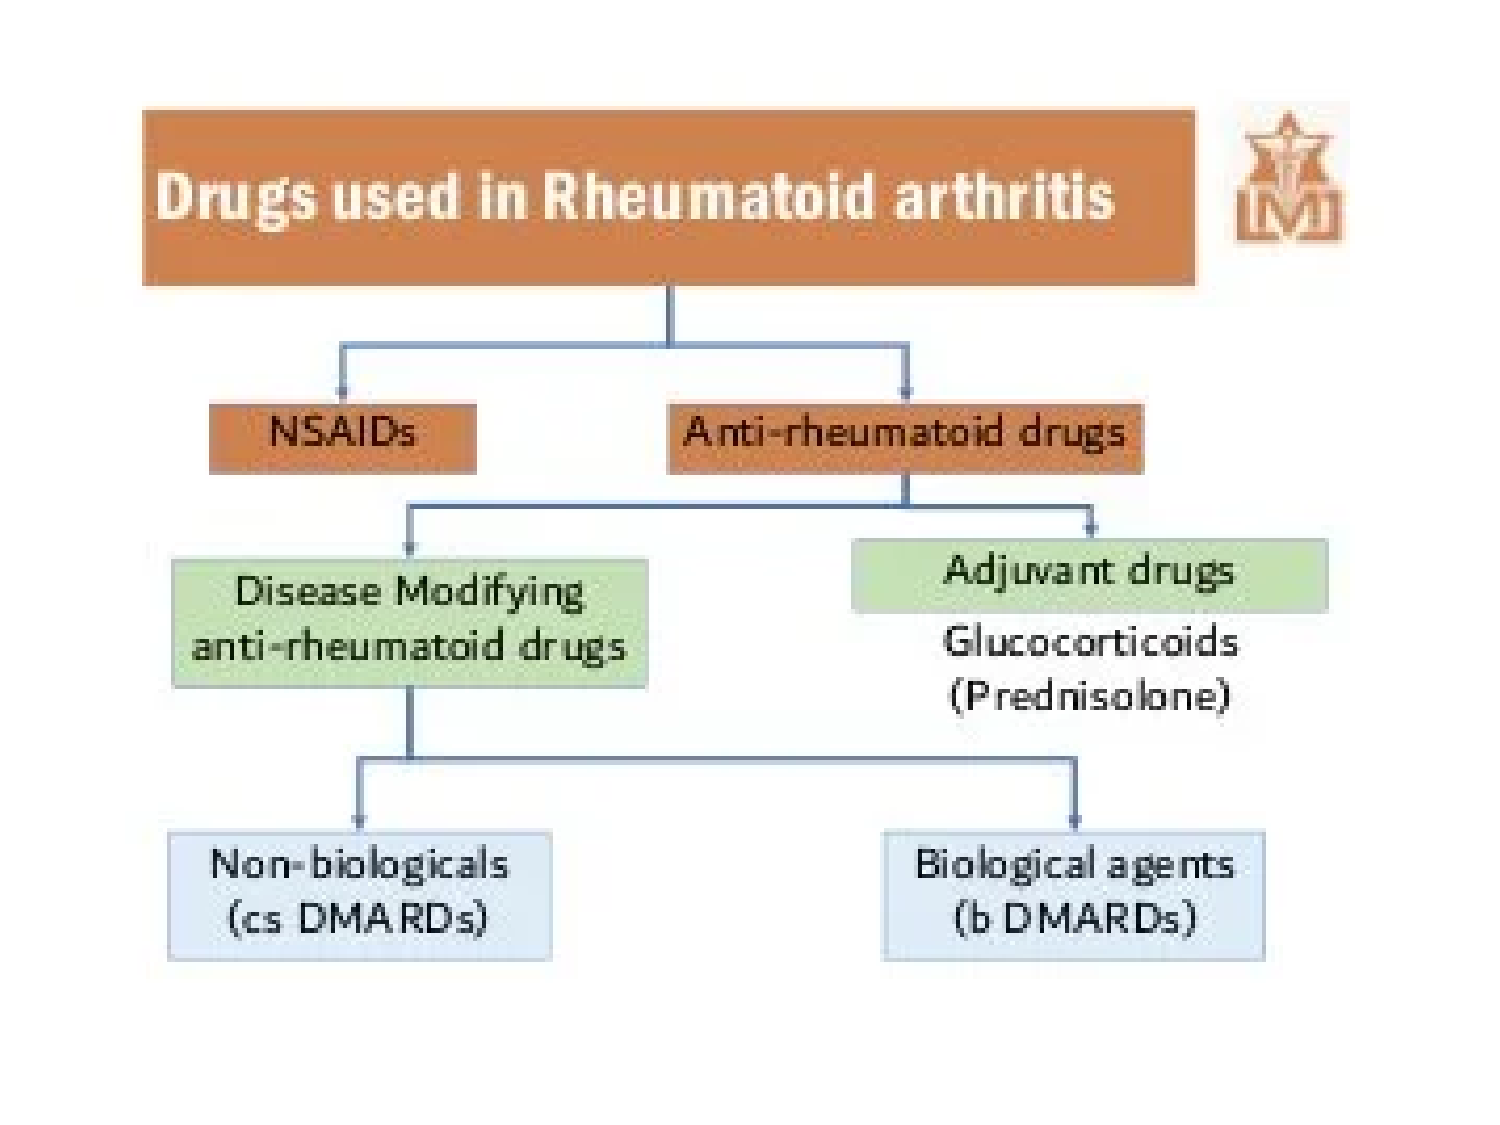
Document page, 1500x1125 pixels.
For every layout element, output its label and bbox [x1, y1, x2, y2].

picture [74, 39, 1418, 1081]
